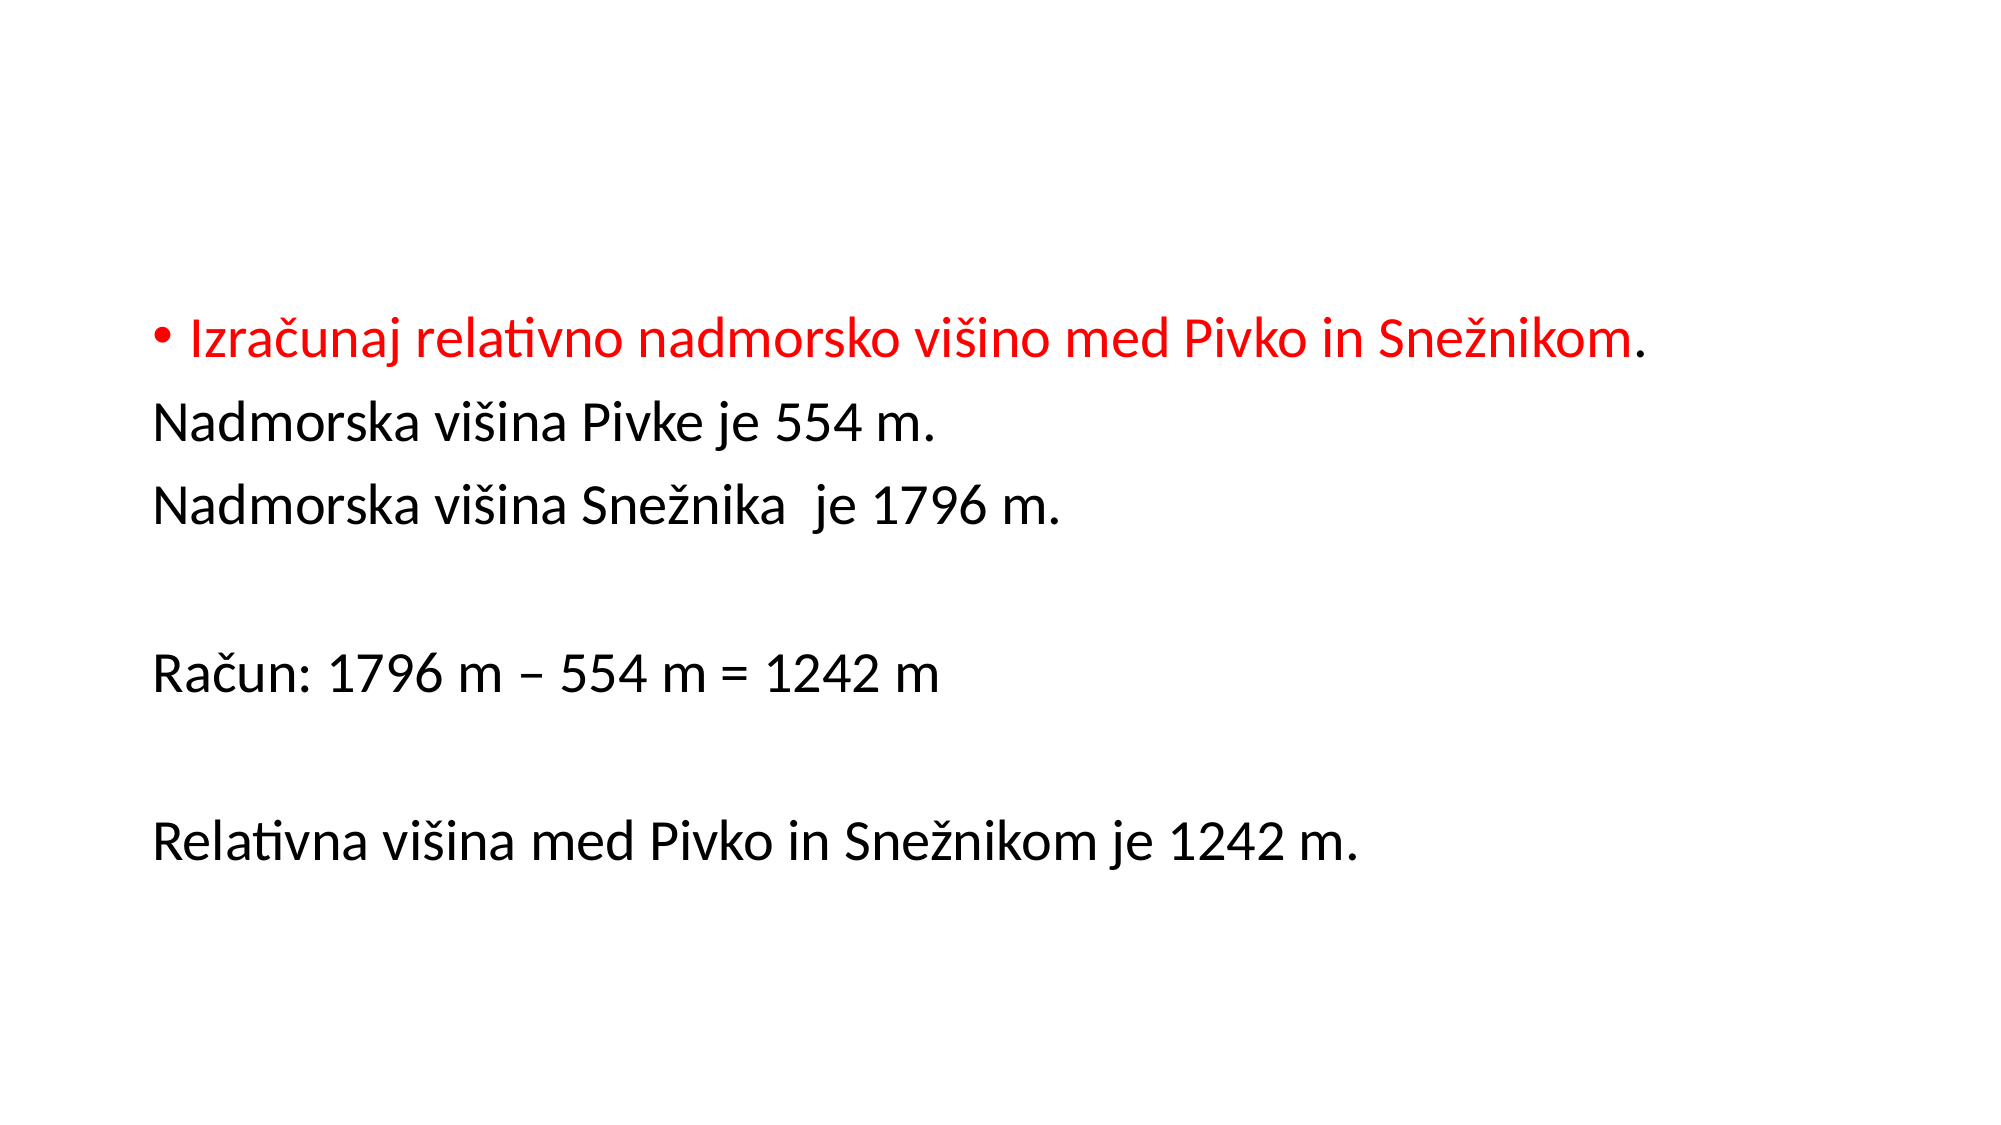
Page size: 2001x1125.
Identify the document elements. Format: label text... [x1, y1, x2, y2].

list Izračunaj relativno nadmorsko višino med Pivko in Snežnikom. Nadmorska višina Pivke je 554 m. Nadmorska višina Snežnika je 1796 m. Račun: 1796 m – 554 m = 1242 m Relativna višina med Pivko in Snežnikom je 1242 m. [137, 299, 1863, 1014]
